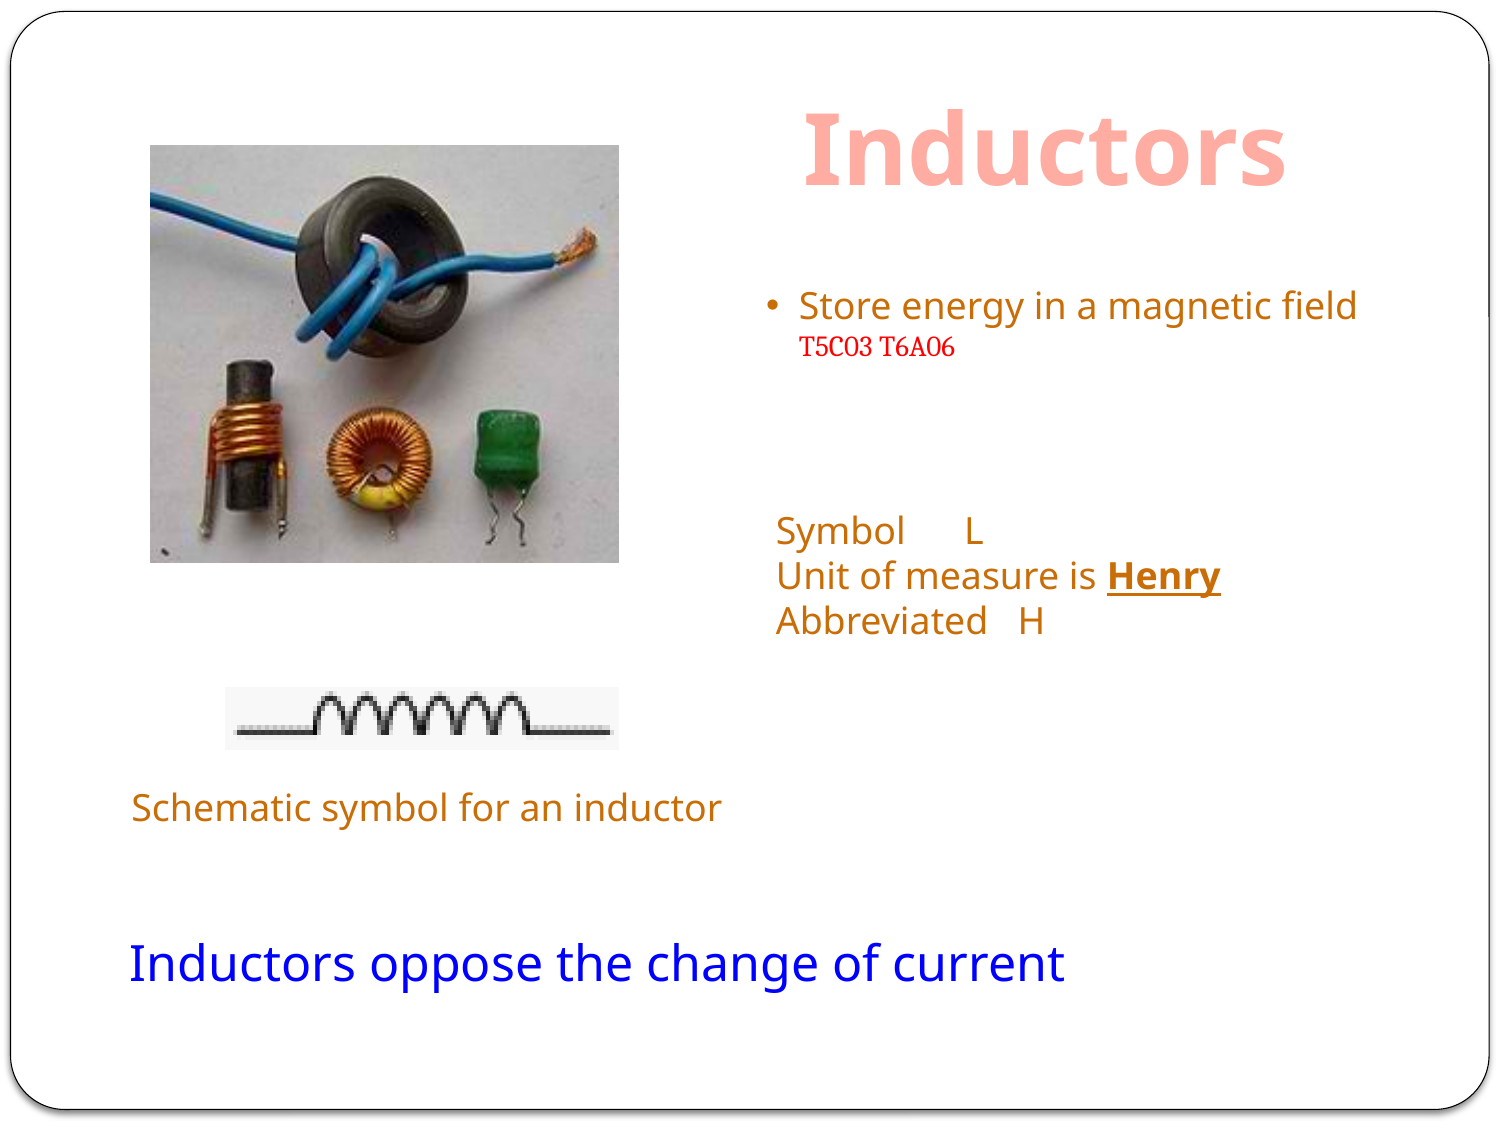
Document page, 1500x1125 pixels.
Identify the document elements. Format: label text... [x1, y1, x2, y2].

text_box Inductors [788, 77, 1304, 213]
picture [224, 687, 619, 751]
text_box Symbol L Unit of measure is Henry Abbreviated H [761, 499, 1236, 650]
picture [149, 145, 619, 563]
text_box Inductors oppose the change of current [114, 924, 1081, 1000]
text_box Schematic symbol for an inductor [116, 776, 738, 837]
text_box Store energy in a magnetic field T5C03 T6A06 [751, 274, 1374, 370]
